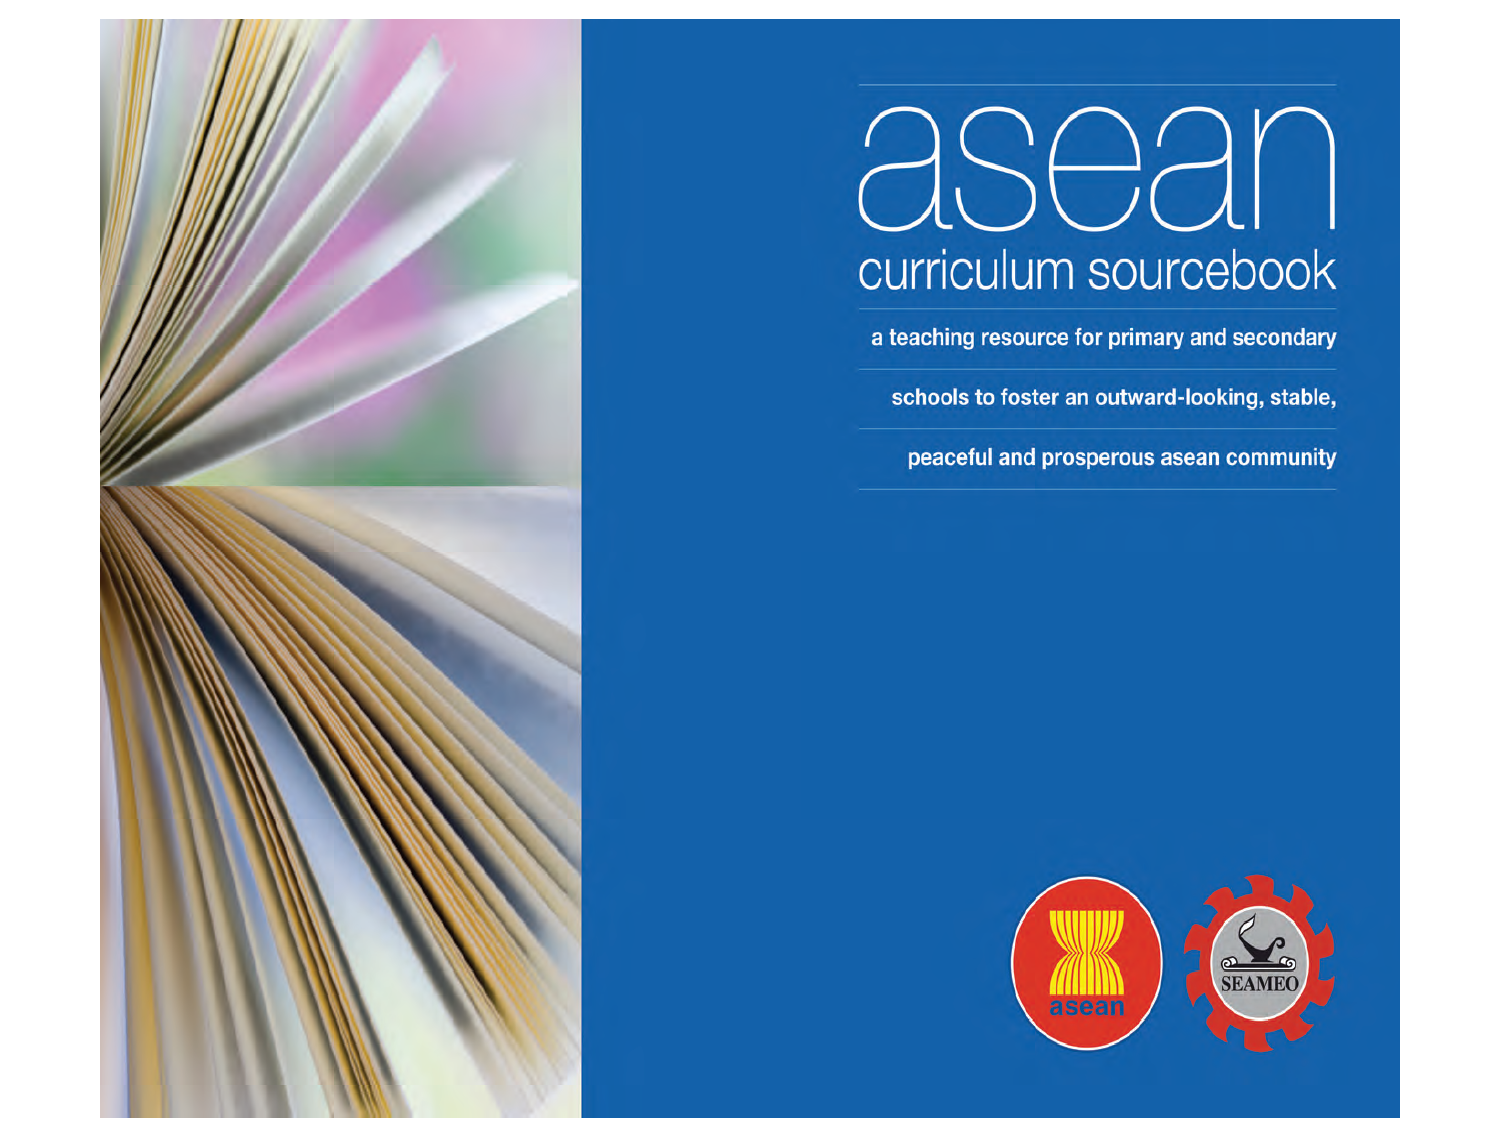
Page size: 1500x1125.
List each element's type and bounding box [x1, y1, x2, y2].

picture [100, 18, 1400, 1118]
